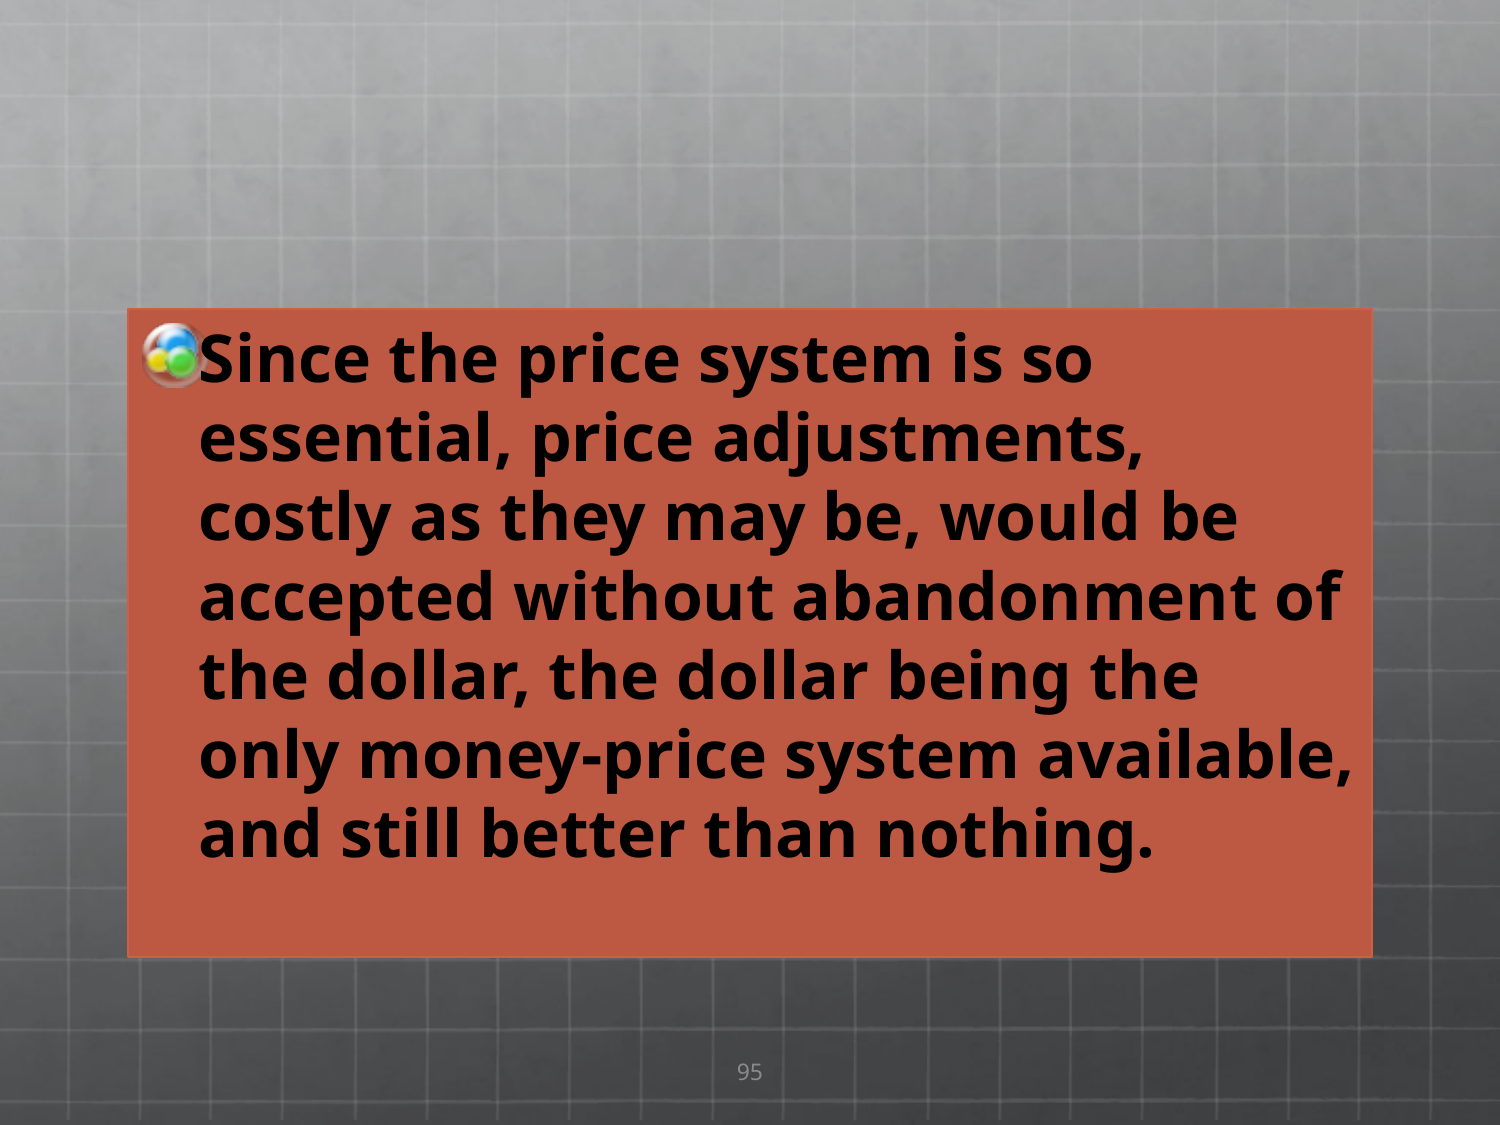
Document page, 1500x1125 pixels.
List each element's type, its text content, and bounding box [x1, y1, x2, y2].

picture [0, 0, 1500, 1125]
slide_number 95 [687, 1042, 813, 1103]
list Since the price system is so essential, price adjustments, costly as they may be, would be accepted without abandonment of the dollar, the dollar being the only money-price system available, and still better than nothing. [127, 308, 1373, 958]
